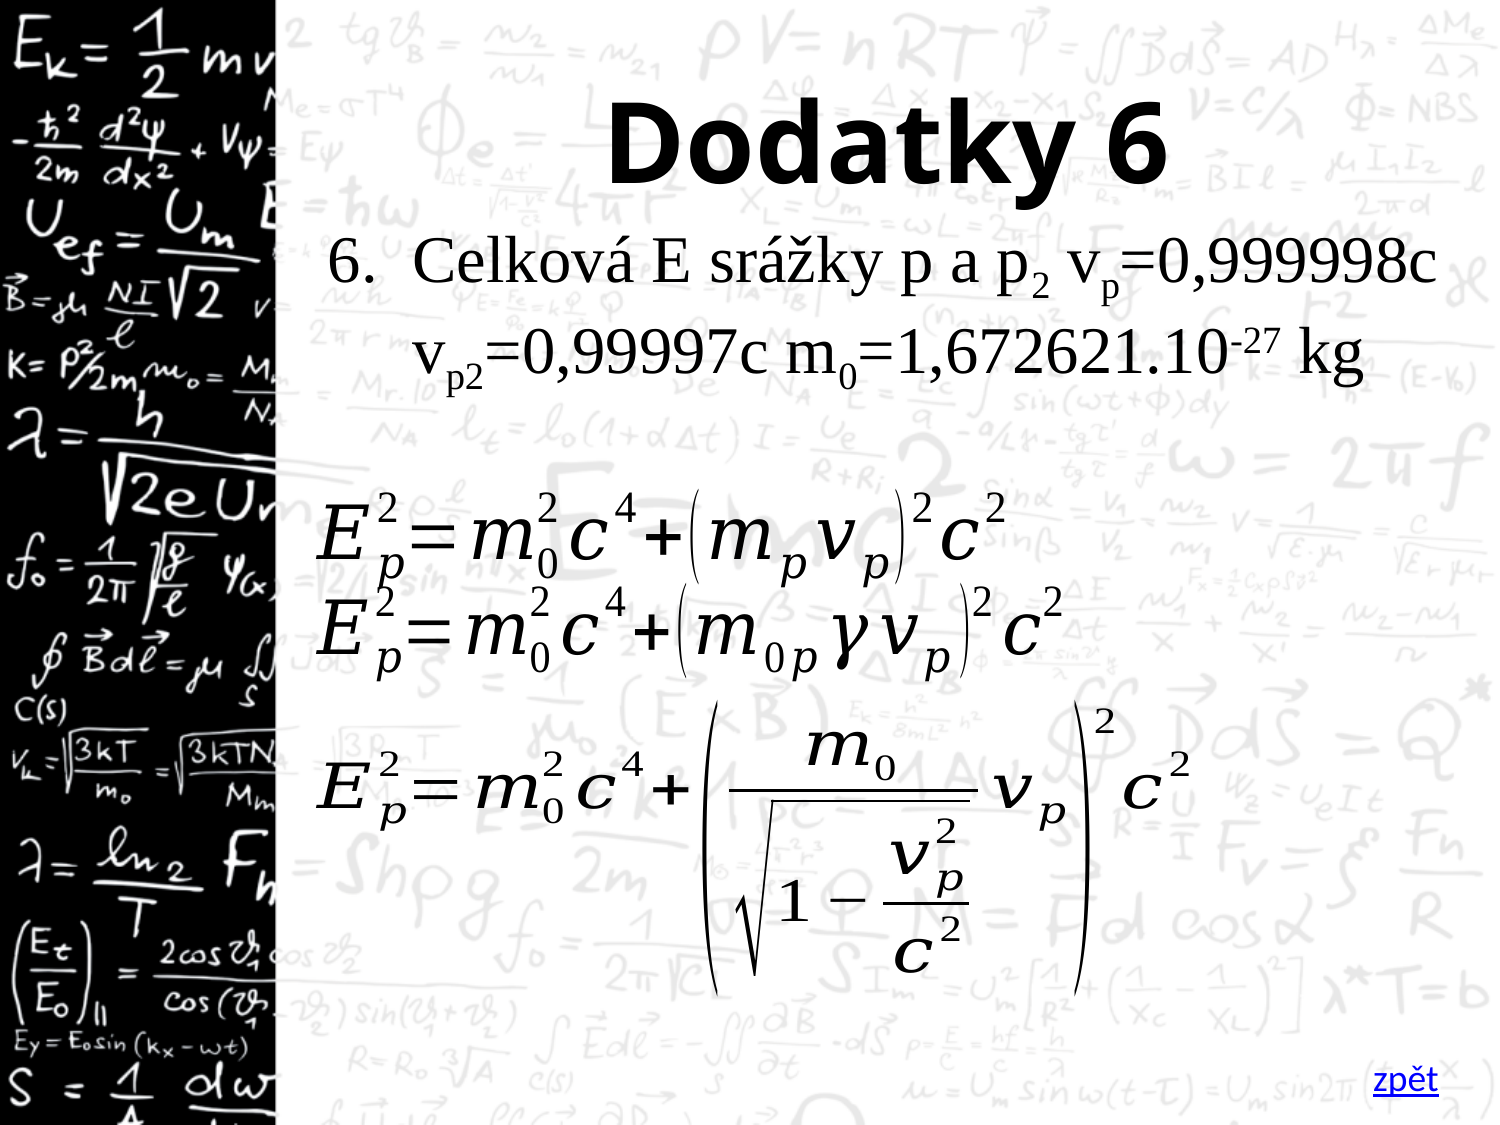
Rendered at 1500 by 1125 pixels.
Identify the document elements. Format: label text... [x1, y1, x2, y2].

text_box Celková E srážky p a p2 vp=0,999998c vp2=0,99997c m0=1,672621.10-27 kg [312, 208, 1500, 492]
picture [0, 0, 1500, 1125]
text_box zpět [1358, 1046, 1465, 1107]
title Dodatky 6 [312, 45, 1461, 208]
